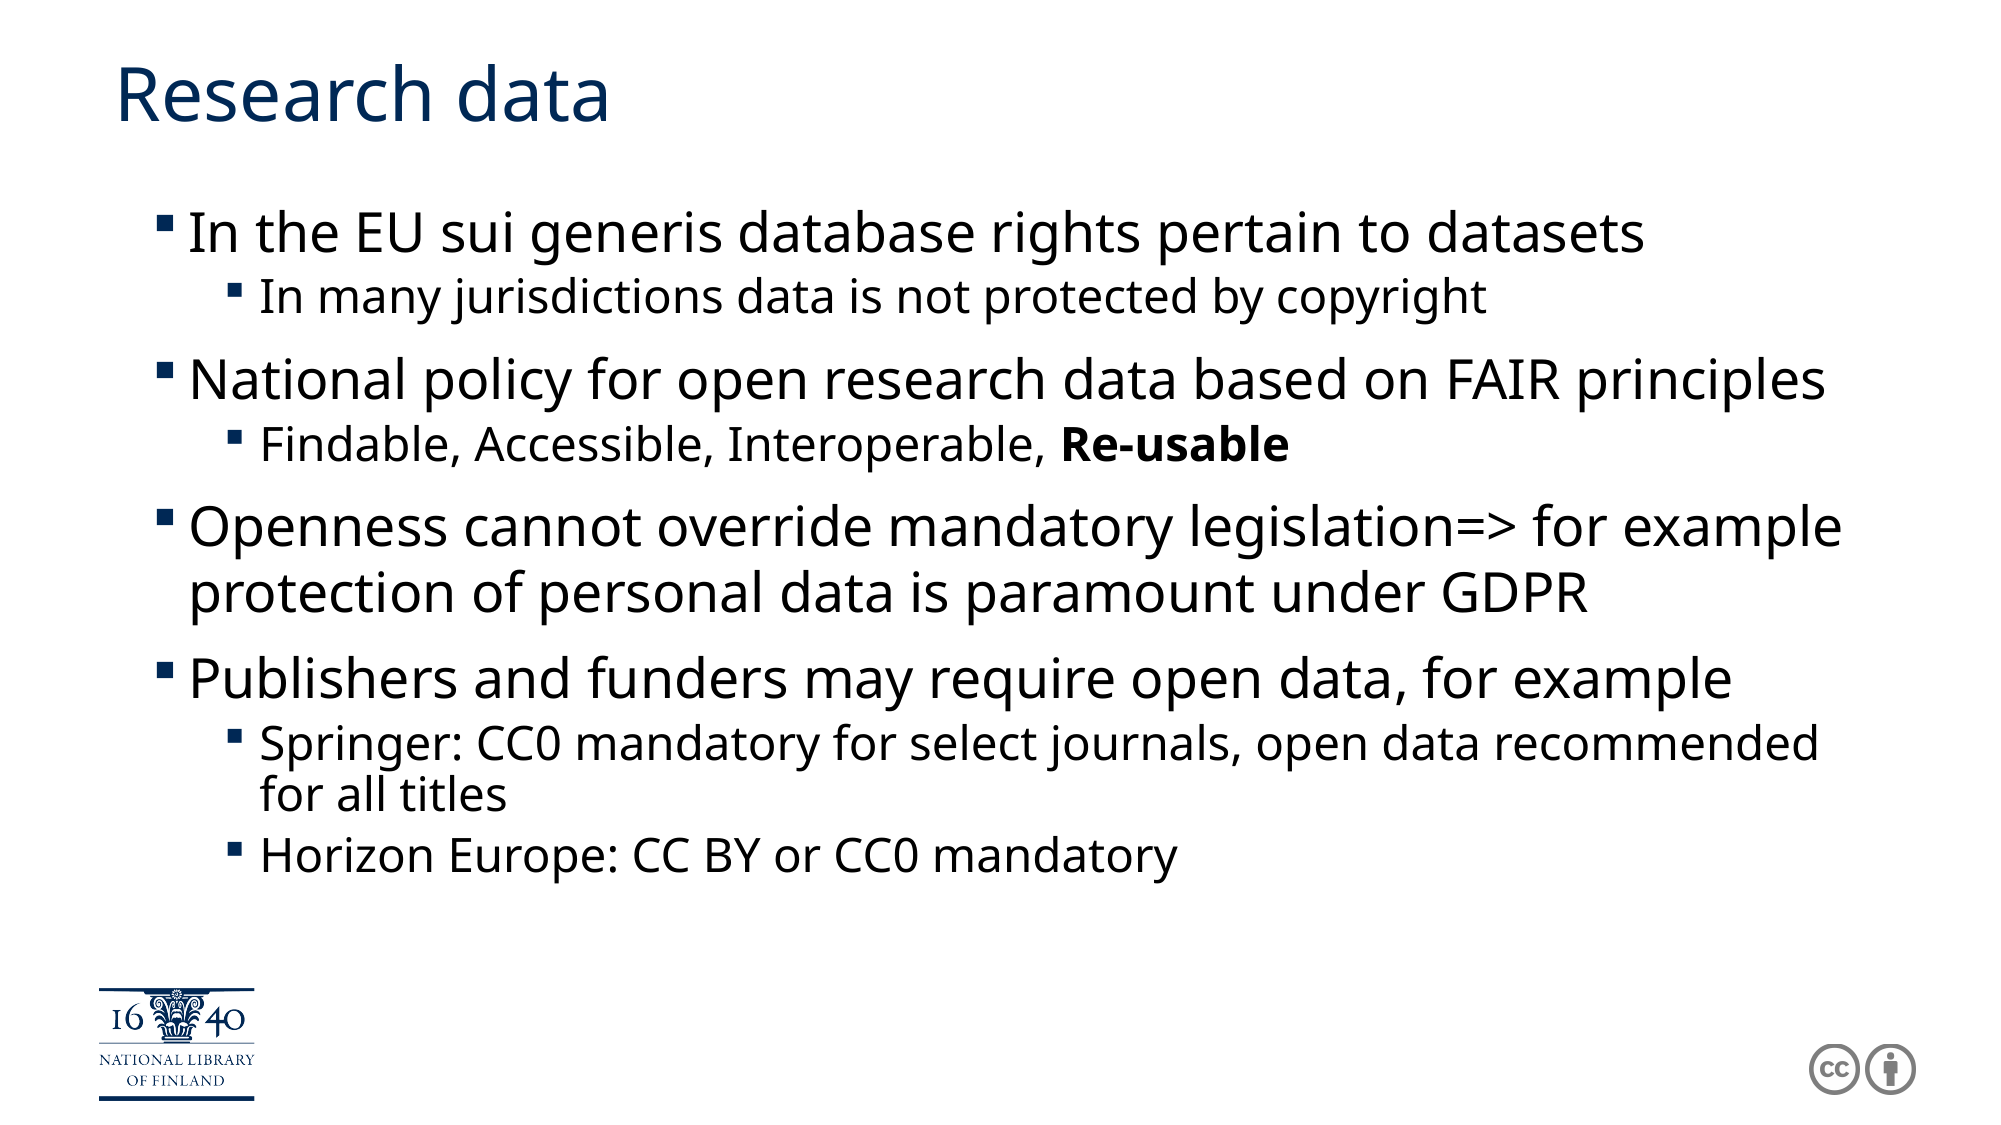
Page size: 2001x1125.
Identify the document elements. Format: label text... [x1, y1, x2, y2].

list In the EU sui generis database rights pertain to datasets In many jurisdictions data is not protected by copyright National policy for open research data based on FAIR principles Findable, Accessible, Interoperable, Re-usable Openness cannot override mandatory legislation=> for example protection of personal data is paramount under GDPR Publishers and funders may require open data, for example Springer: CC0 mandatory for select journals, open data recommended for all titles Horizon Europe: CC BY or CC0 mandatory [137, 189, 1863, 1023]
title Research data [99, 45, 1898, 149]
picture [99, 988, 255, 1101]
